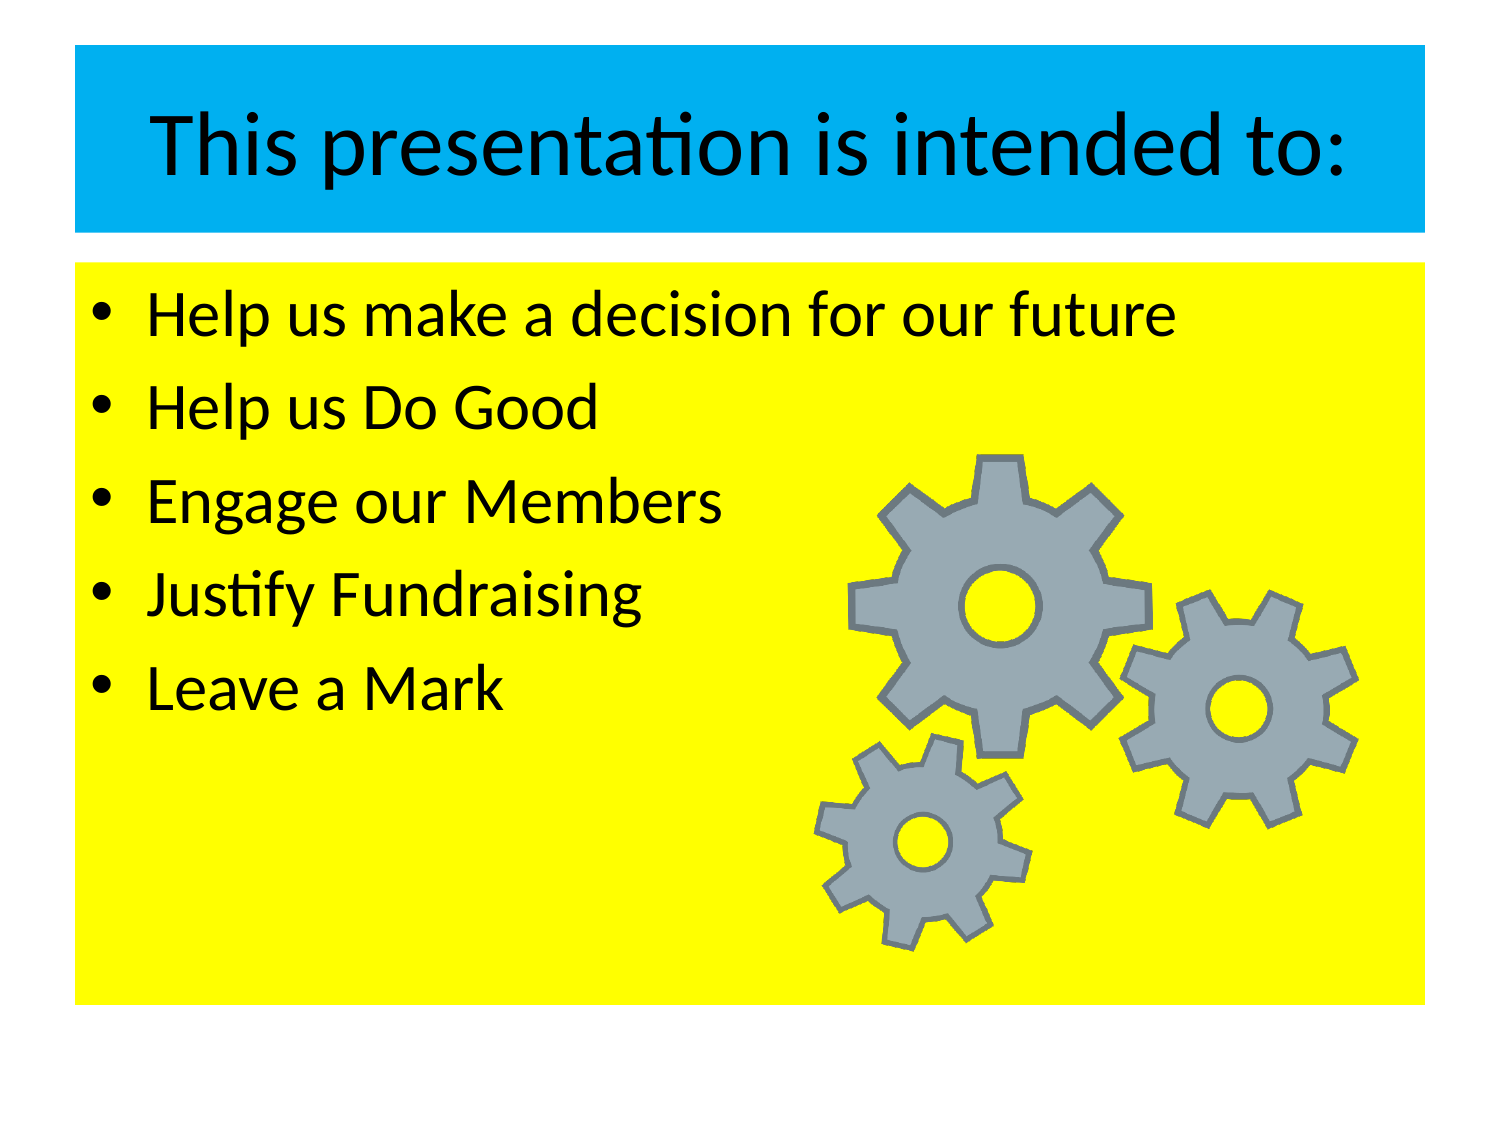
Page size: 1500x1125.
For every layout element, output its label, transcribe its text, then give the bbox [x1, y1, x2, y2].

list Help us make a decision for our future Help us Do Good Engage our Members Justify Fundraising Leave a Mark [75, 262, 1425, 1005]
picture [808, 444, 1369, 955]
title This presentation is intended to: [75, 45, 1425, 233]
